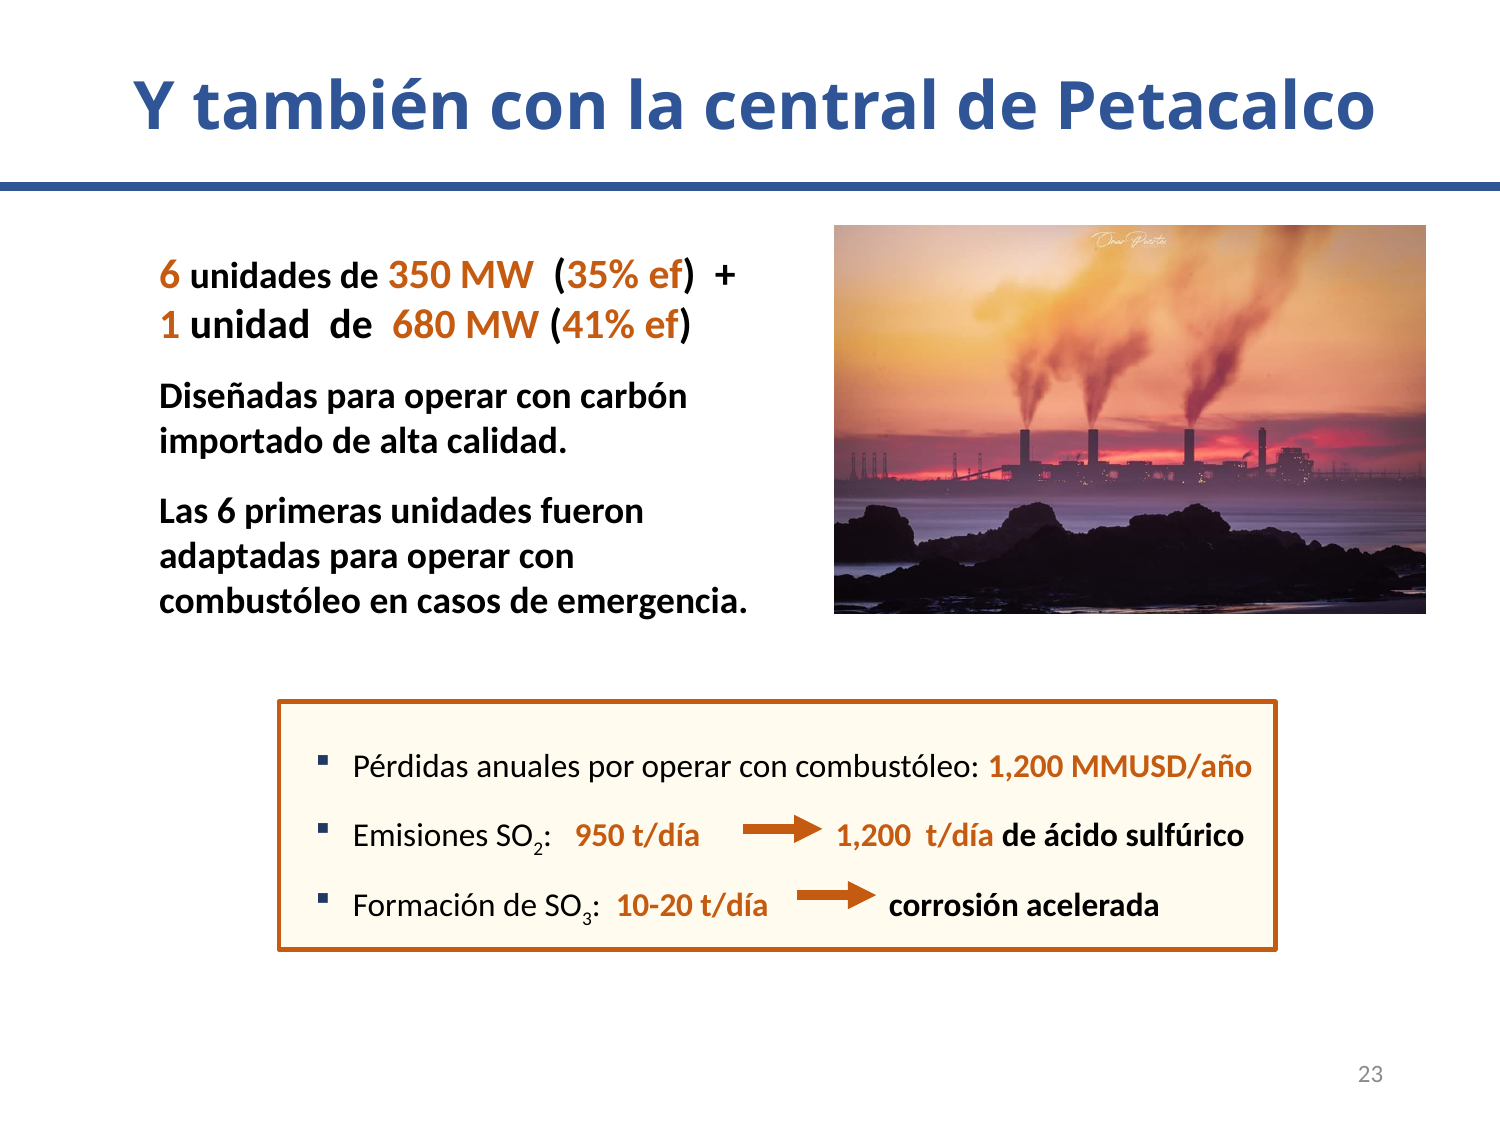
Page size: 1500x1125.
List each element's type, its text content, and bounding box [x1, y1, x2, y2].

text_box 6 unidades de 350 MW (35% ef) + 1 unidad de 680 MW (41% ef) Diseñadas para operar con carbón importado de alta calidad. Las 6 primeras unidades fueron adaptadas para operar con combustóleo en casos de emergencia. [144, 238, 778, 629]
text_box Pérdidas anuales por operar con combustóleo: 1,200 MMUSD/año Emisiones SO2: 950 t/día 1,200 t/día de ácido sulfúrico Formación de SO3: 10-20 t/día corrosión acelerada [279, 701, 1276, 950]
slide_number 23 [1150, 1042, 1399, 1103]
picture [834, 225, 1426, 614]
title Y también con la central de Petacalco [85, 44, 1426, 172]
